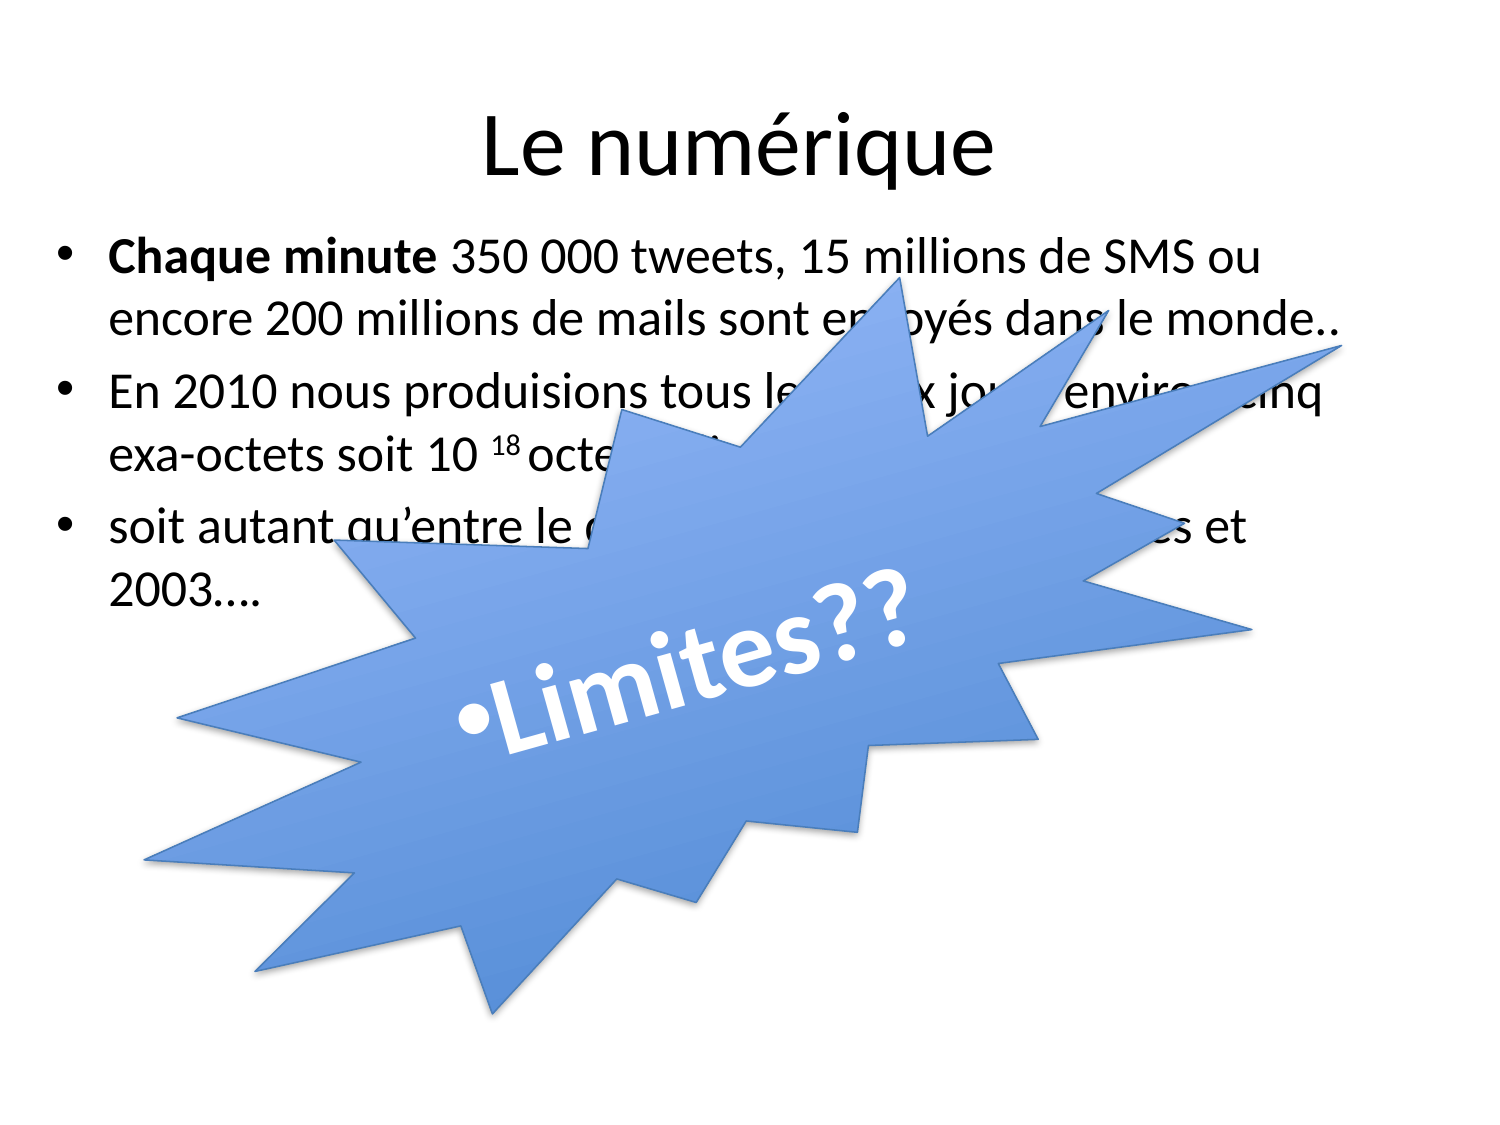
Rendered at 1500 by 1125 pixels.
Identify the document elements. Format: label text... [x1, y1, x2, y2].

text_box Limites?? [143, 276, 1343, 1015]
list Chaque minute 350 000 tweets, 15 millions de SMS ou encore 200 millions de mails sont envoyés dans le monde.. En 2010 nous produisions tous les deux jours environ cinq exa-octets soit 10 18 octets d’information…. soit autant qu’entre le début des cultures humaines et 2003…. [41, 213, 1392, 674]
title Le numérique [75, 45, 1425, 233]
